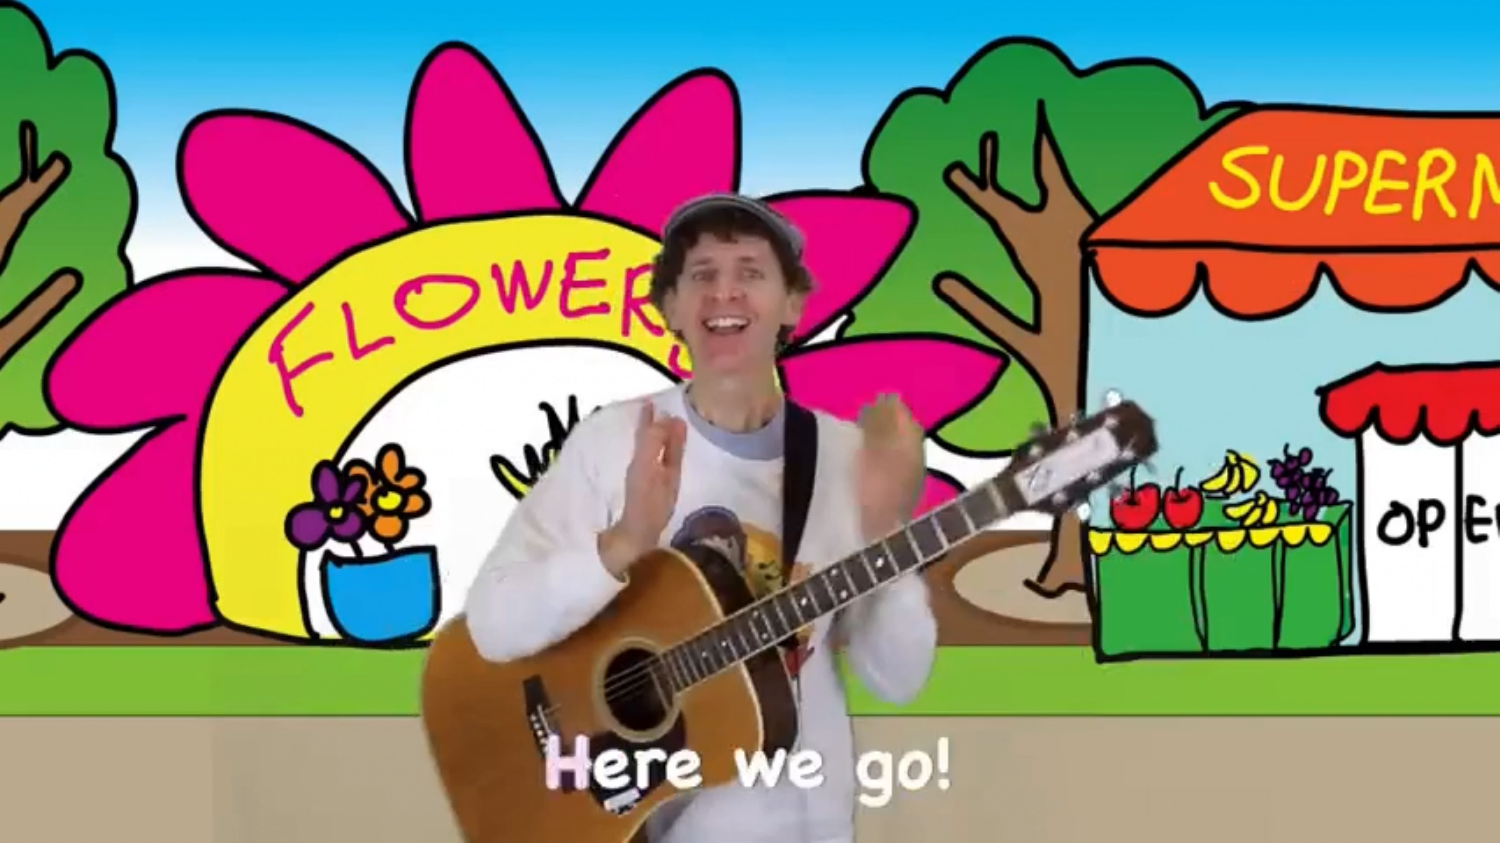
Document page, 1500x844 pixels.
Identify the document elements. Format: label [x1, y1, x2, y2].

text_box [0, 0, 1500, 844]
